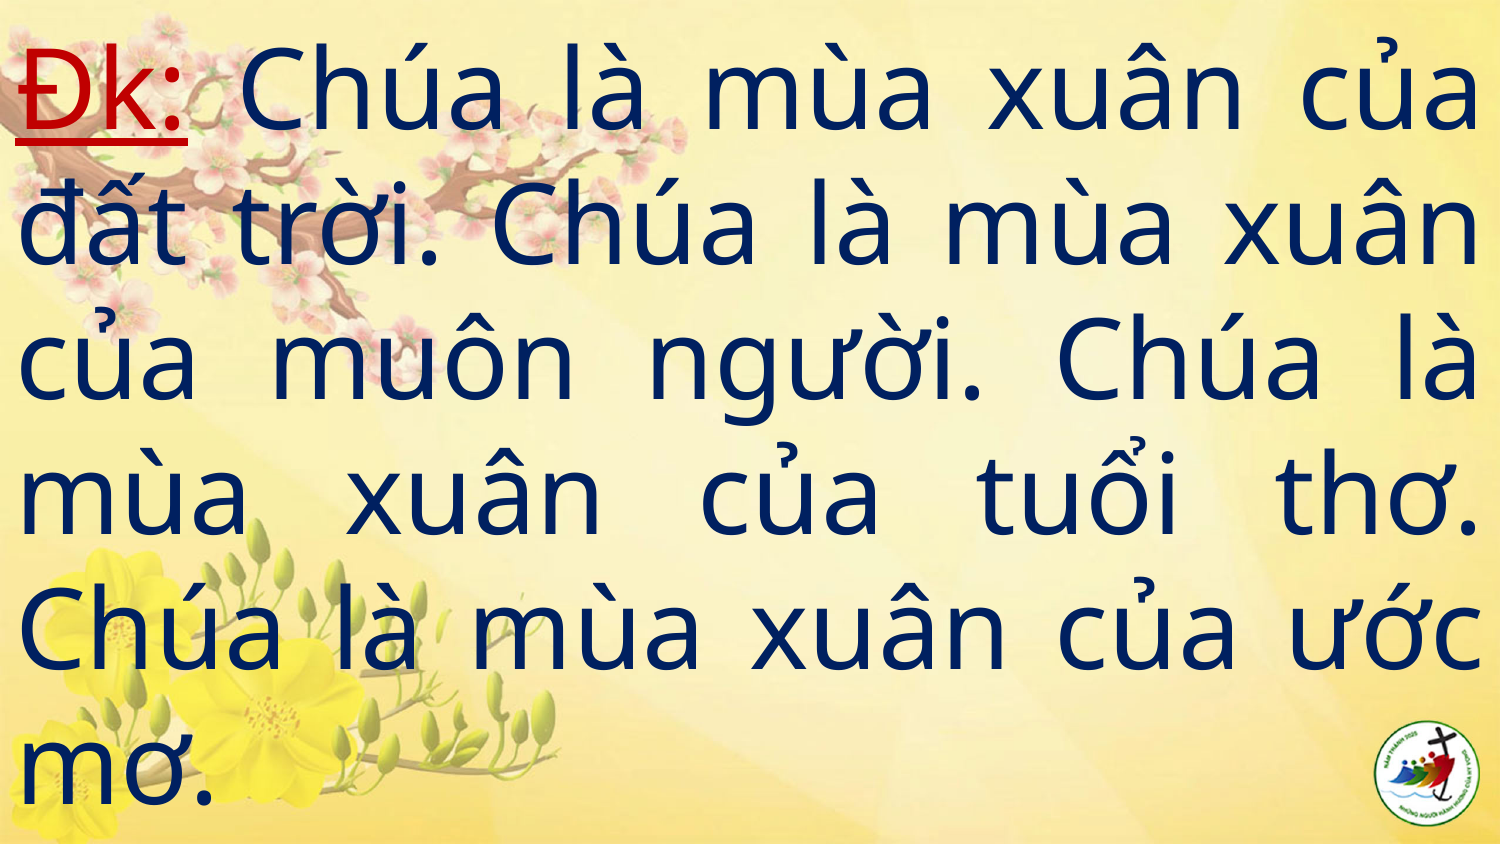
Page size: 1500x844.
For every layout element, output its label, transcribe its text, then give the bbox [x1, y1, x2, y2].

title Đk: Chúa là mùa xuân của đất trời. Chúa là mùa xuân của muôn người. Chúa là mùa xuân của tuổi thơ. Chúa là mùa xuân của ước mơ. [0, 0, 1500, 844]
